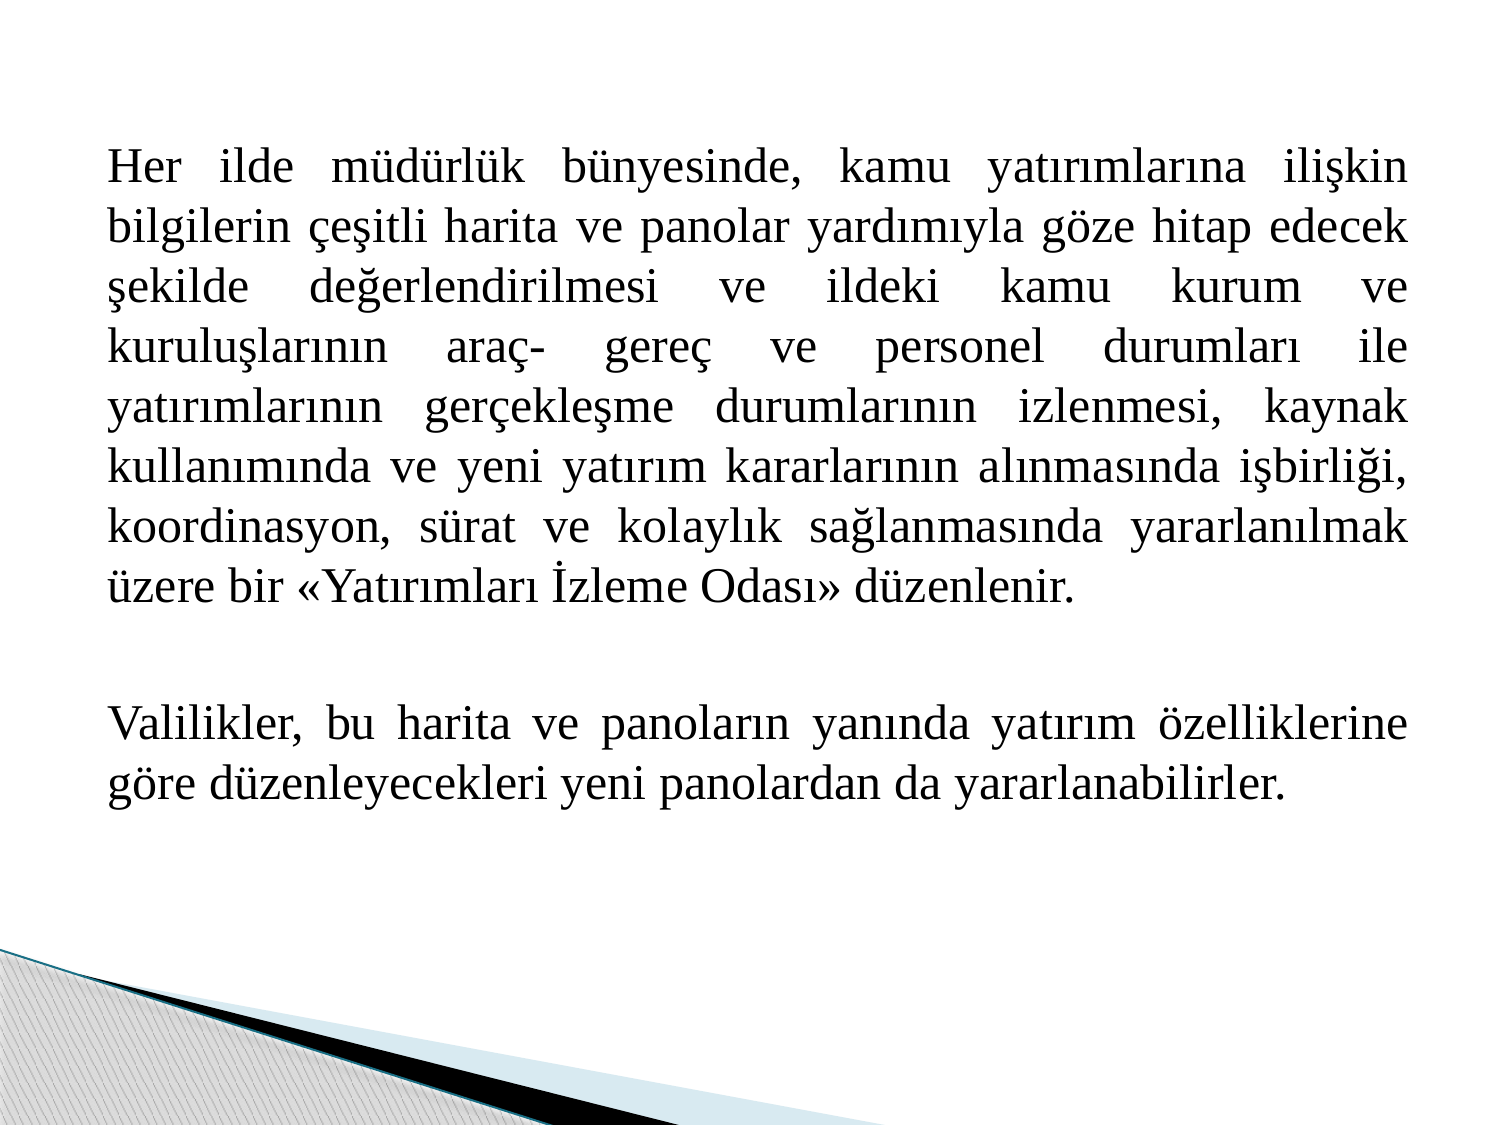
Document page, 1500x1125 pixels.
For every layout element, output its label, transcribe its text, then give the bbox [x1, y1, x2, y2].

list Her ilde müdürlük bünyesinde, kamu yatırımlarına ilişkin bilgilerin çeşitli harita ve panolar yardımıyla göze hitap edecek şekilde değerlendirilmesi ve ildeki kamu kurum ve kuruluşlarının araç- gereç ve personel durumları ile yatırımlarının gerçekleşme durumlarının izlenmesi, kaynak kullanımında ve yeni yatırım kararlarının alınmasında işbirliği, koordinasyon, sürat ve kolaylık sağlanmasında yararlanılmak üzere bir «Yatırımları İzleme Odası» düzenlenir. Valilikler, bu harita ve panoların yanında yatırım özelliklerine göre düzenleyecekleri yeni panolardan da yararlanabilirler. [75, 125, 1425, 986]
